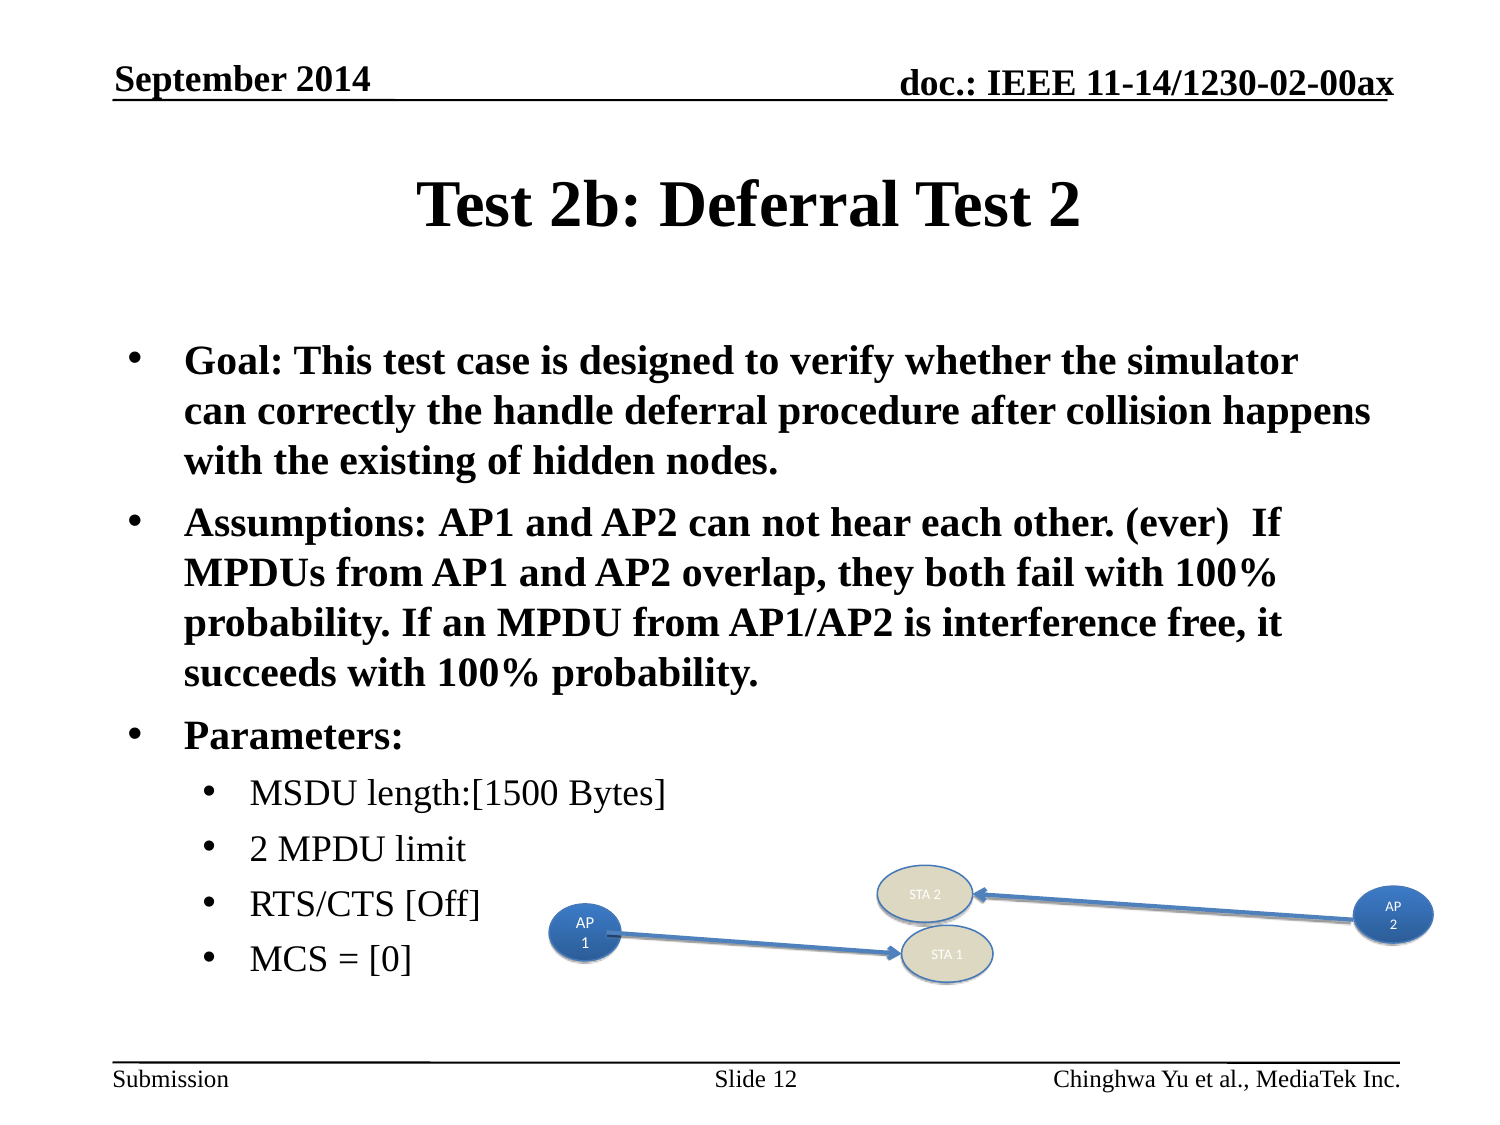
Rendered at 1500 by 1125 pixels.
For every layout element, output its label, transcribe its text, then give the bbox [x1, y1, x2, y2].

list Goal: This test case is designed to verify whether the simulator can correctly the handle deferral procedure after collision happens with the existing of hidden nodes. Assumptions: AP1 and AP2 can not hear each other. (ever) If MPDUs from AP1 and AP2 overlap, they both fail with 100% probability. If an MPDU from AP1/AP2 is interference free, it succeeds with 100% probability. Parameters: MSDU length:[1500 Bytes] 2 MPDU limit RTS/CTS [Off] MCS = [0] [112, 324, 1388, 1000]
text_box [548, 857, 1434, 983]
title Test 2b: Deferral Test 2 [112, 112, 1388, 288]
slide_number Slide 12 [712, 1061, 800, 1123]
footer Chinghwa Yu et al., MediaTek Inc. [878, 1061, 1402, 1093]
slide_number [114, 54, 423, 100]
